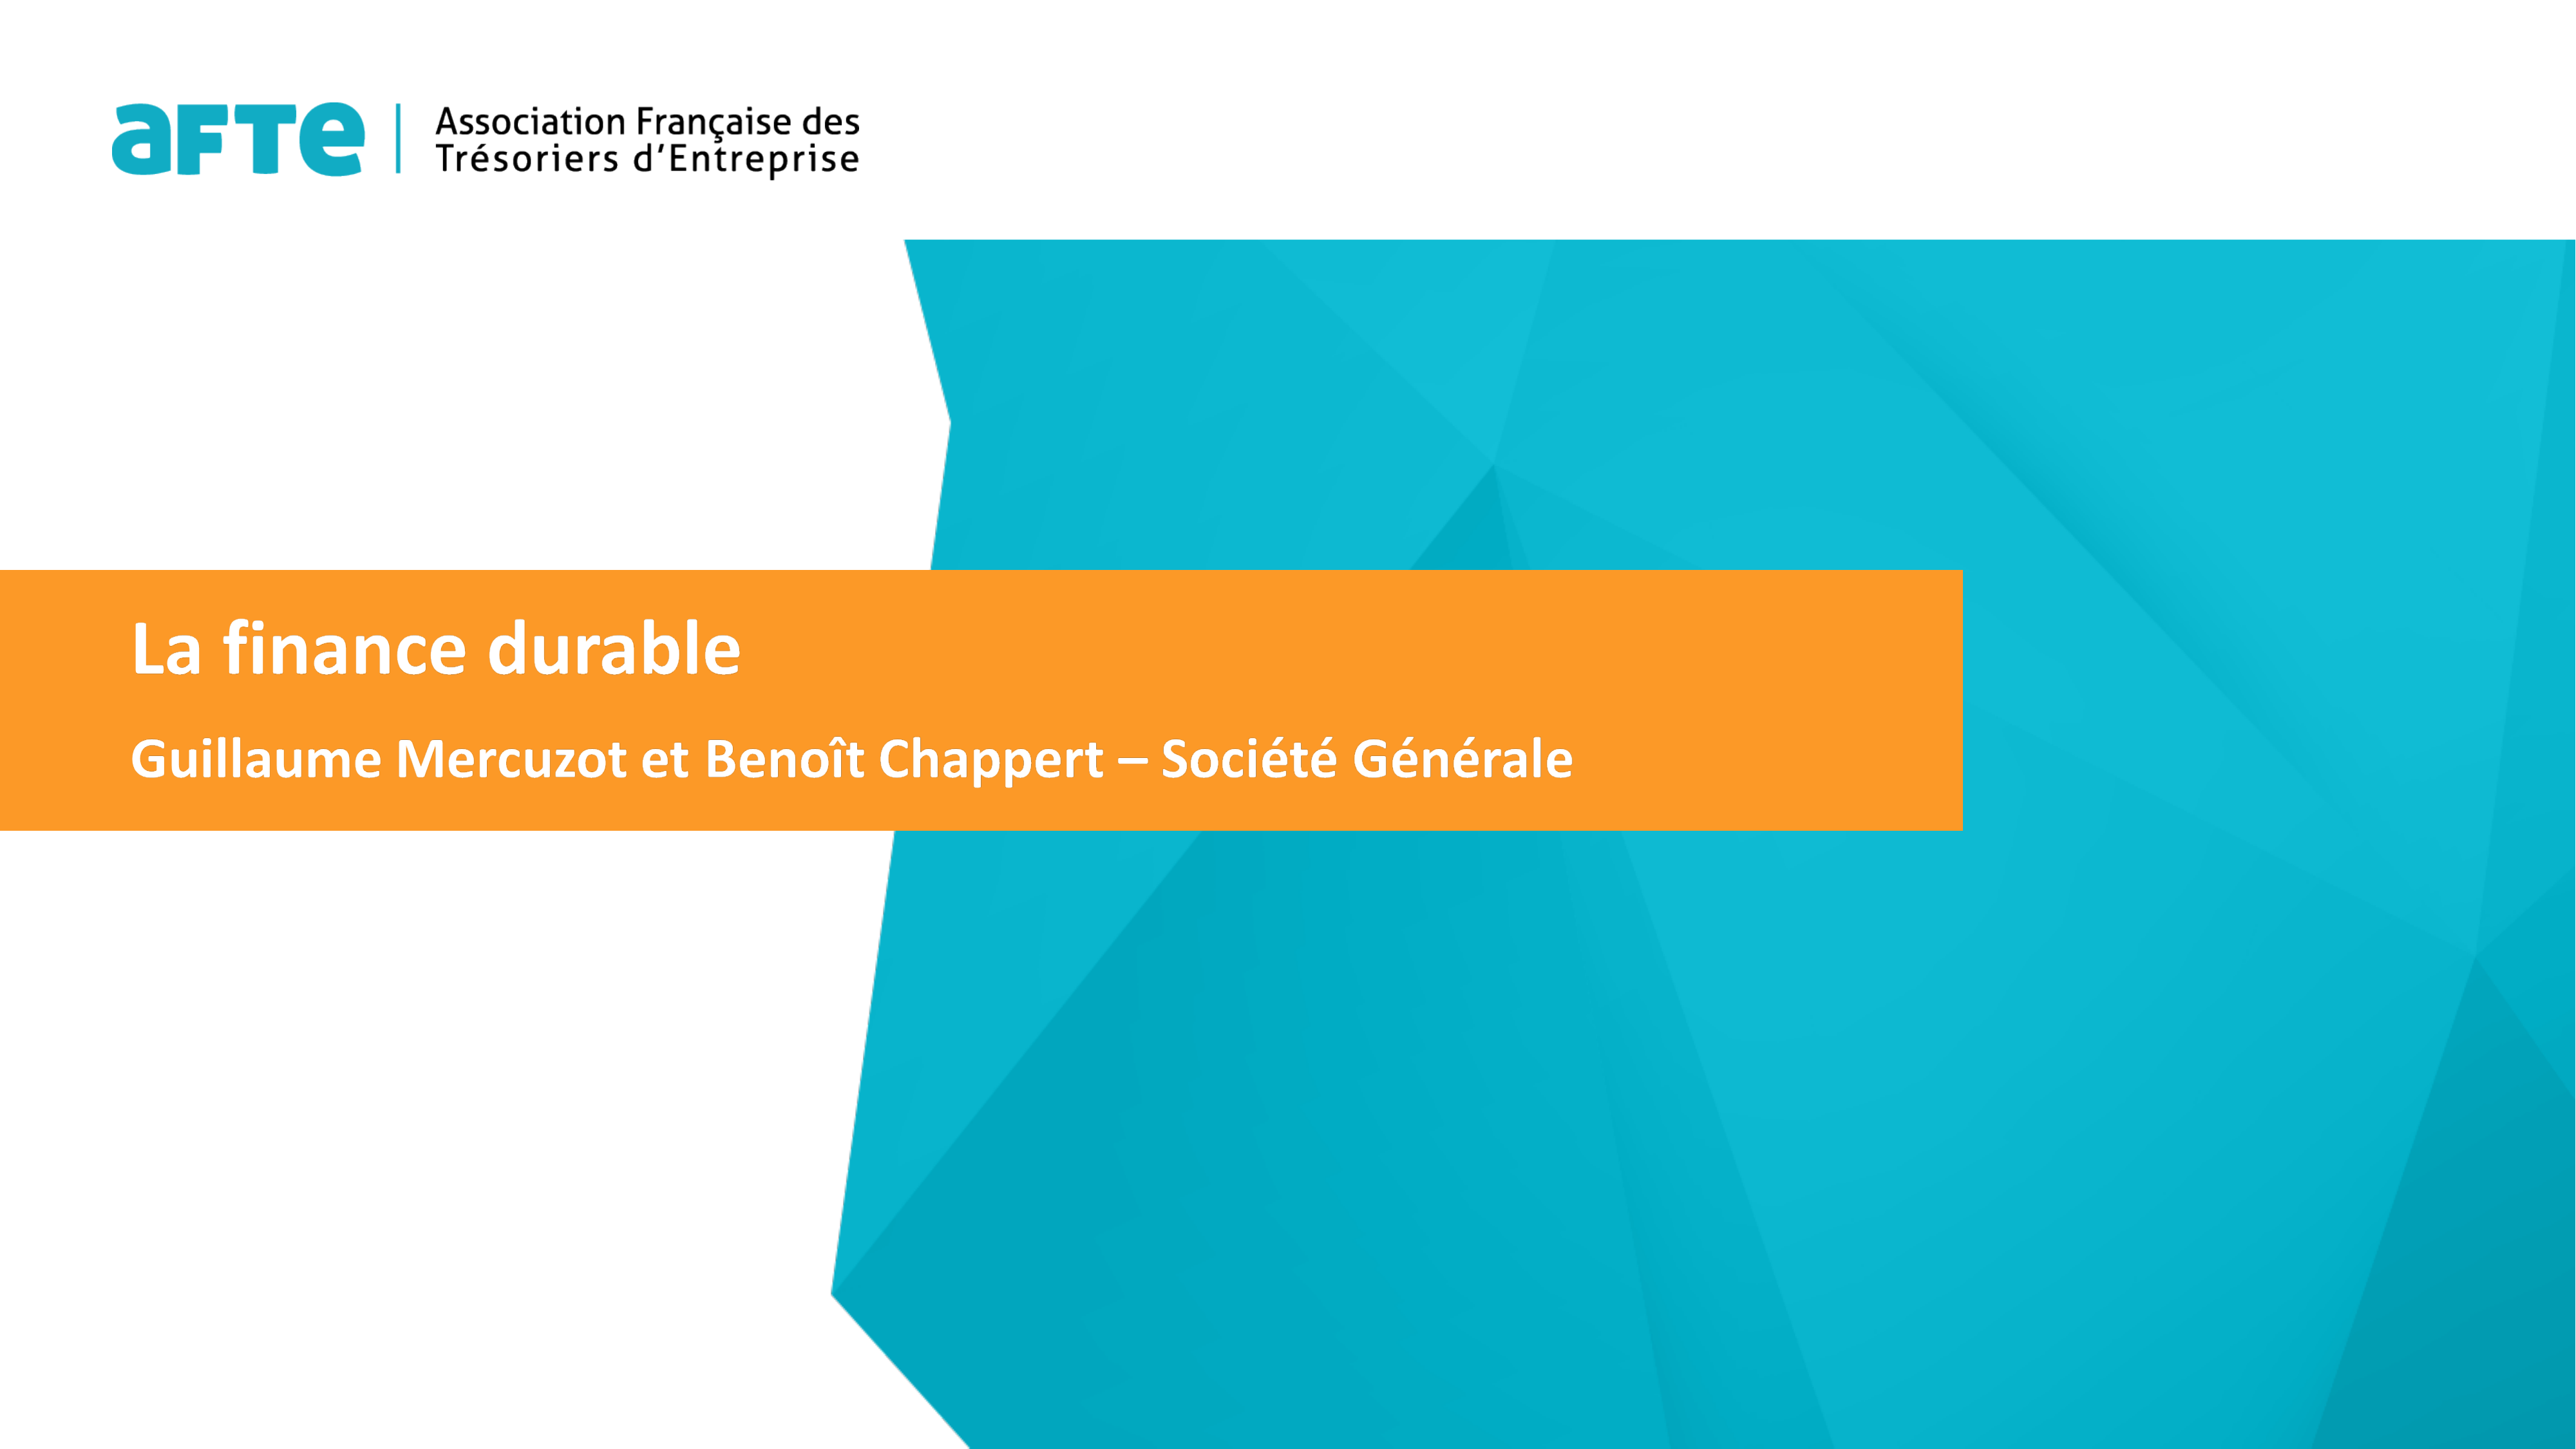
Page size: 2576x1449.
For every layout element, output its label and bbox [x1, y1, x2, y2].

text_box [0, 570, 1963, 831]
picture [112, 102, 859, 180]
picture [82, 240, 2575, 1449]
